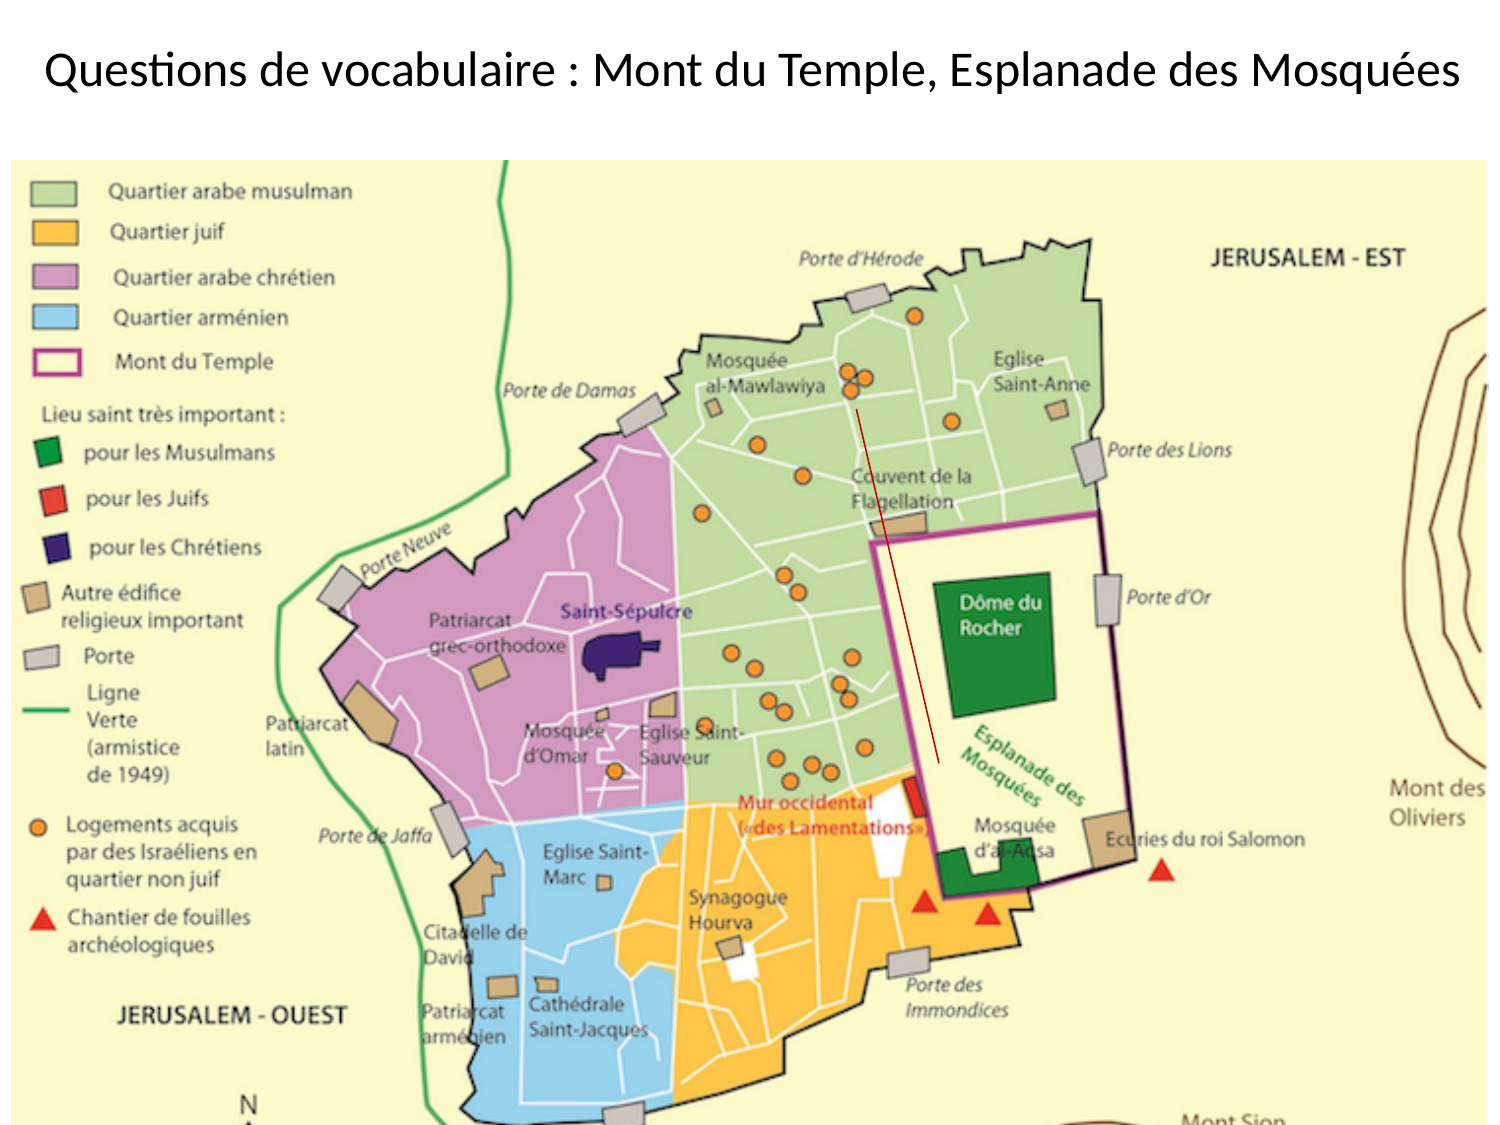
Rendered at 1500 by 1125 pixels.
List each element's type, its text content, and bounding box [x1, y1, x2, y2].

title Questions de vocabulaire : Mont du Temple, Esplanade des Mosquées [5, 0, 1500, 161]
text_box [855, 408, 940, 764]
picture [11, 160, 1489, 1125]
